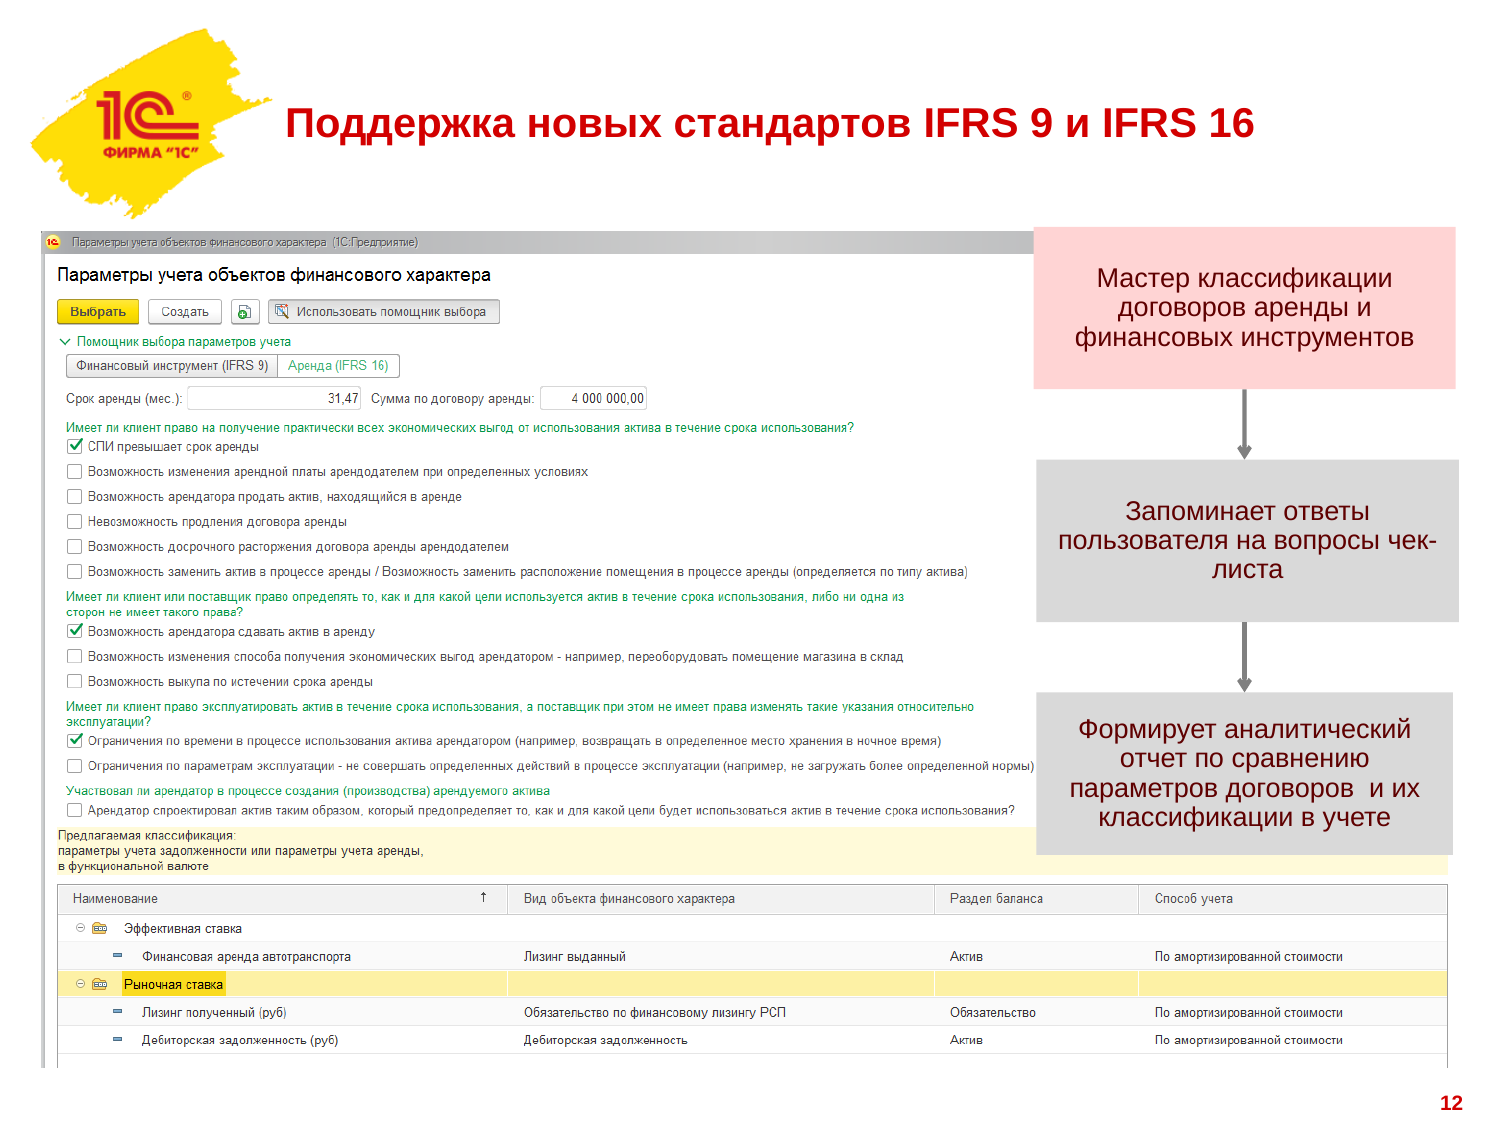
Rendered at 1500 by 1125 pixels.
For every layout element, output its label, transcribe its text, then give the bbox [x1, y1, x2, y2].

picture [23, 23, 278, 224]
text_box Мастер классификации договоров аренды и финансовых инструментов [1031, 225, 1458, 234]
picture [40, 231, 1454, 1068]
title Поддержка новых стандартов IFRS 9 и IFRS 16 [270, 54, 1500, 197]
slide_number 12 [1352, 1082, 1479, 1125]
